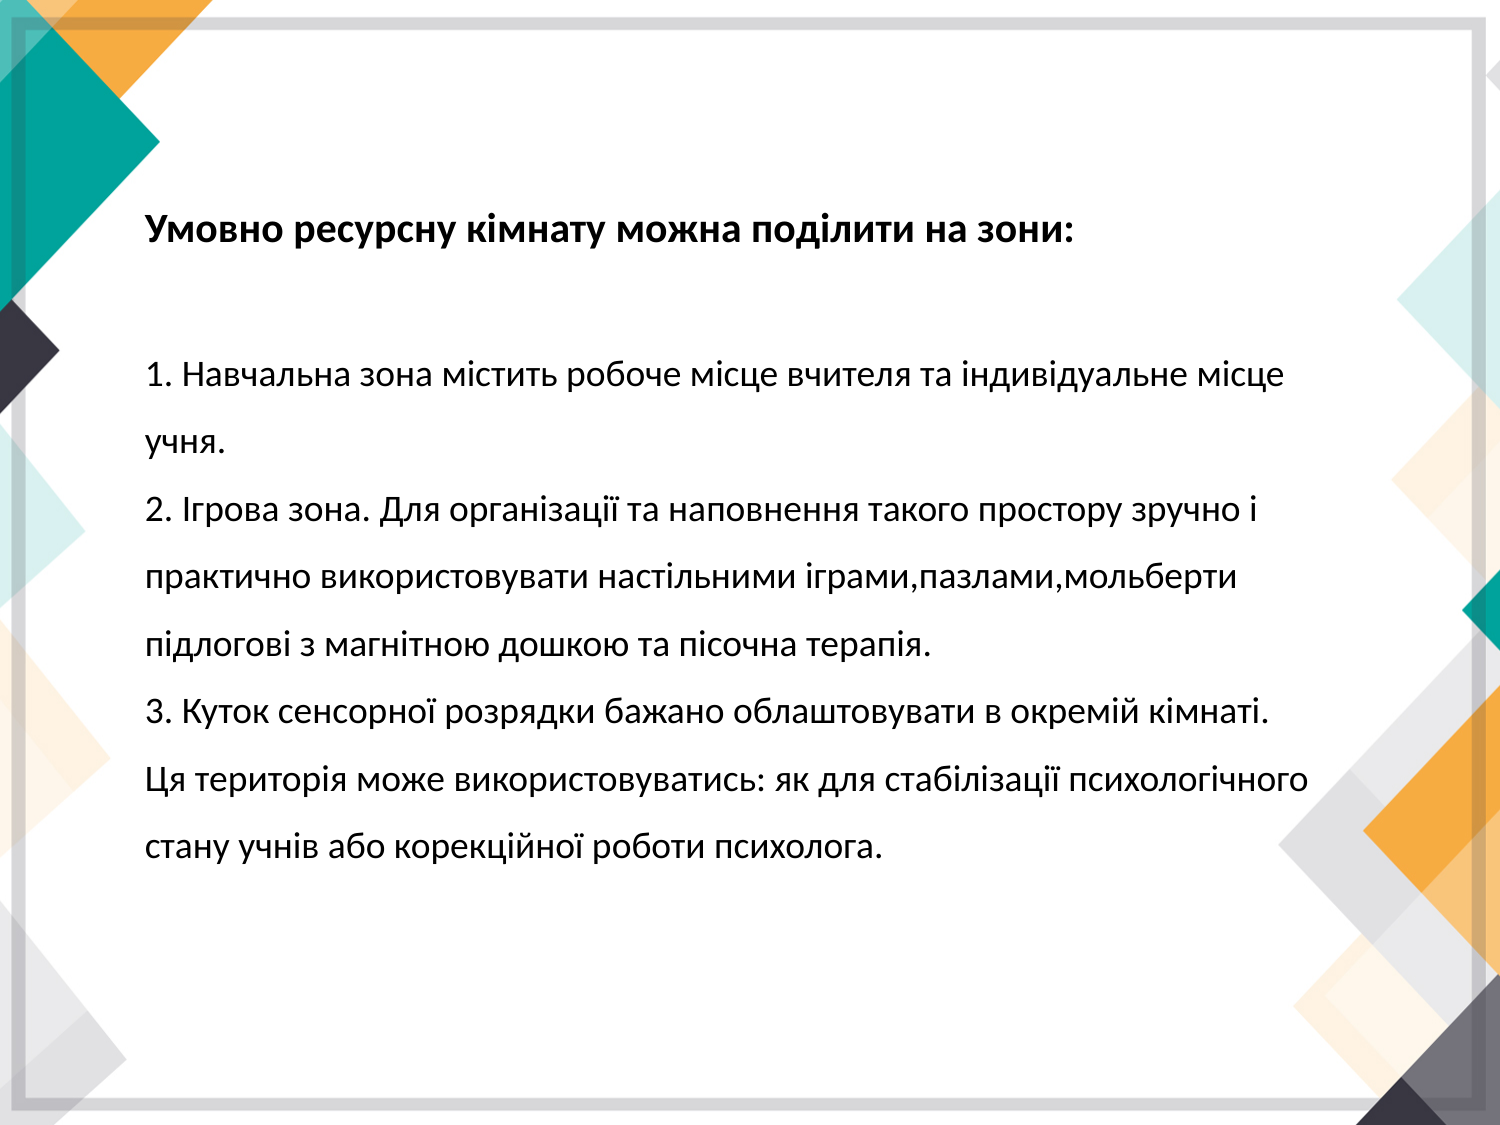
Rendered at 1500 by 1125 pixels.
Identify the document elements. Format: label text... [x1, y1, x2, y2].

picture [0, 0, 1500, 1125]
text_box Умовно ресурсну кімнату можна поділити на зони: 1. Навчальна зона містить робоче місце вчителя та індивідуальне місце учня. 2. Ігрова зона. Для організації та наповнення такого простору зручно і практично використовувати настільними іграми,пазлами,мольберти підлогові з магнітною дошкою та пісочна терапія. 3. Куток сенсорної розрядки бажано облаштовувати в окремій кімнаті. Ця територія може використовуватись: як для стабілізації психологічного стану учнів або корекційної роботи психолога. [130, 168, 1347, 986]
